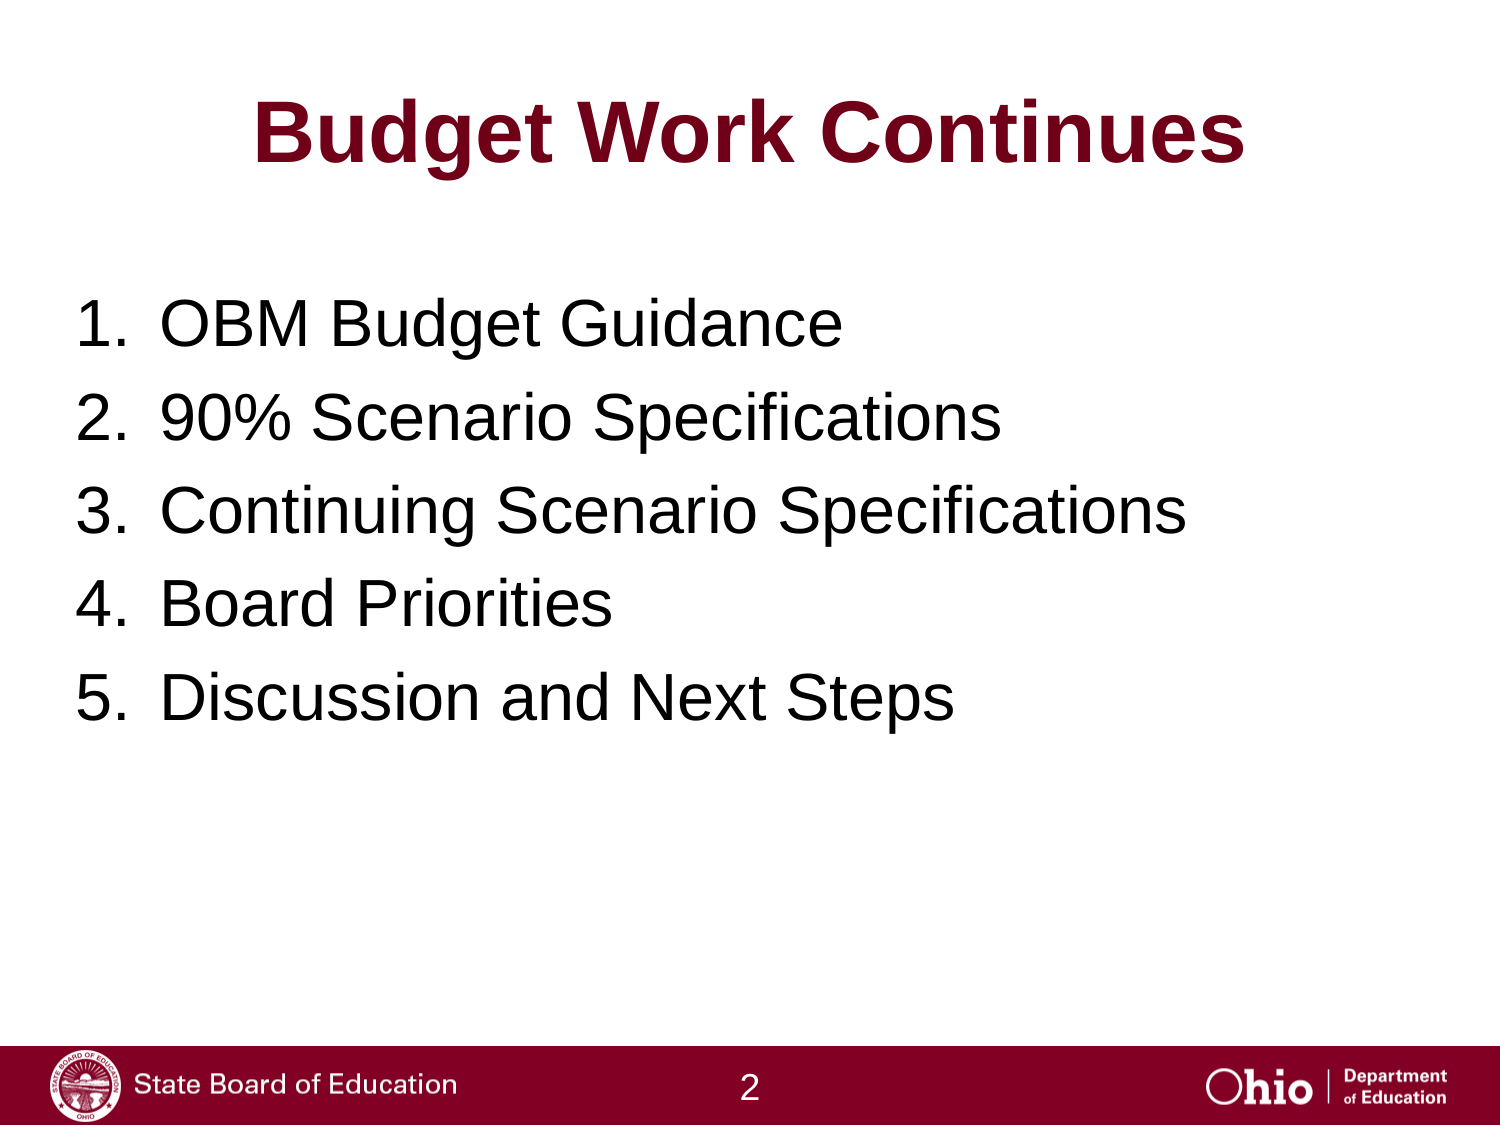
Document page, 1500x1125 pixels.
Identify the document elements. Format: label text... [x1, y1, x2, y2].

list OBM Budget Guidance 90% Scenario Specifications Continuing Scenario Specifications Board Priorities Discussion and Next Steps [75, 280, 1425, 922]
picture [0, 1046, 1500, 1125]
title Budget Work Continues [75, 75, 1425, 181]
